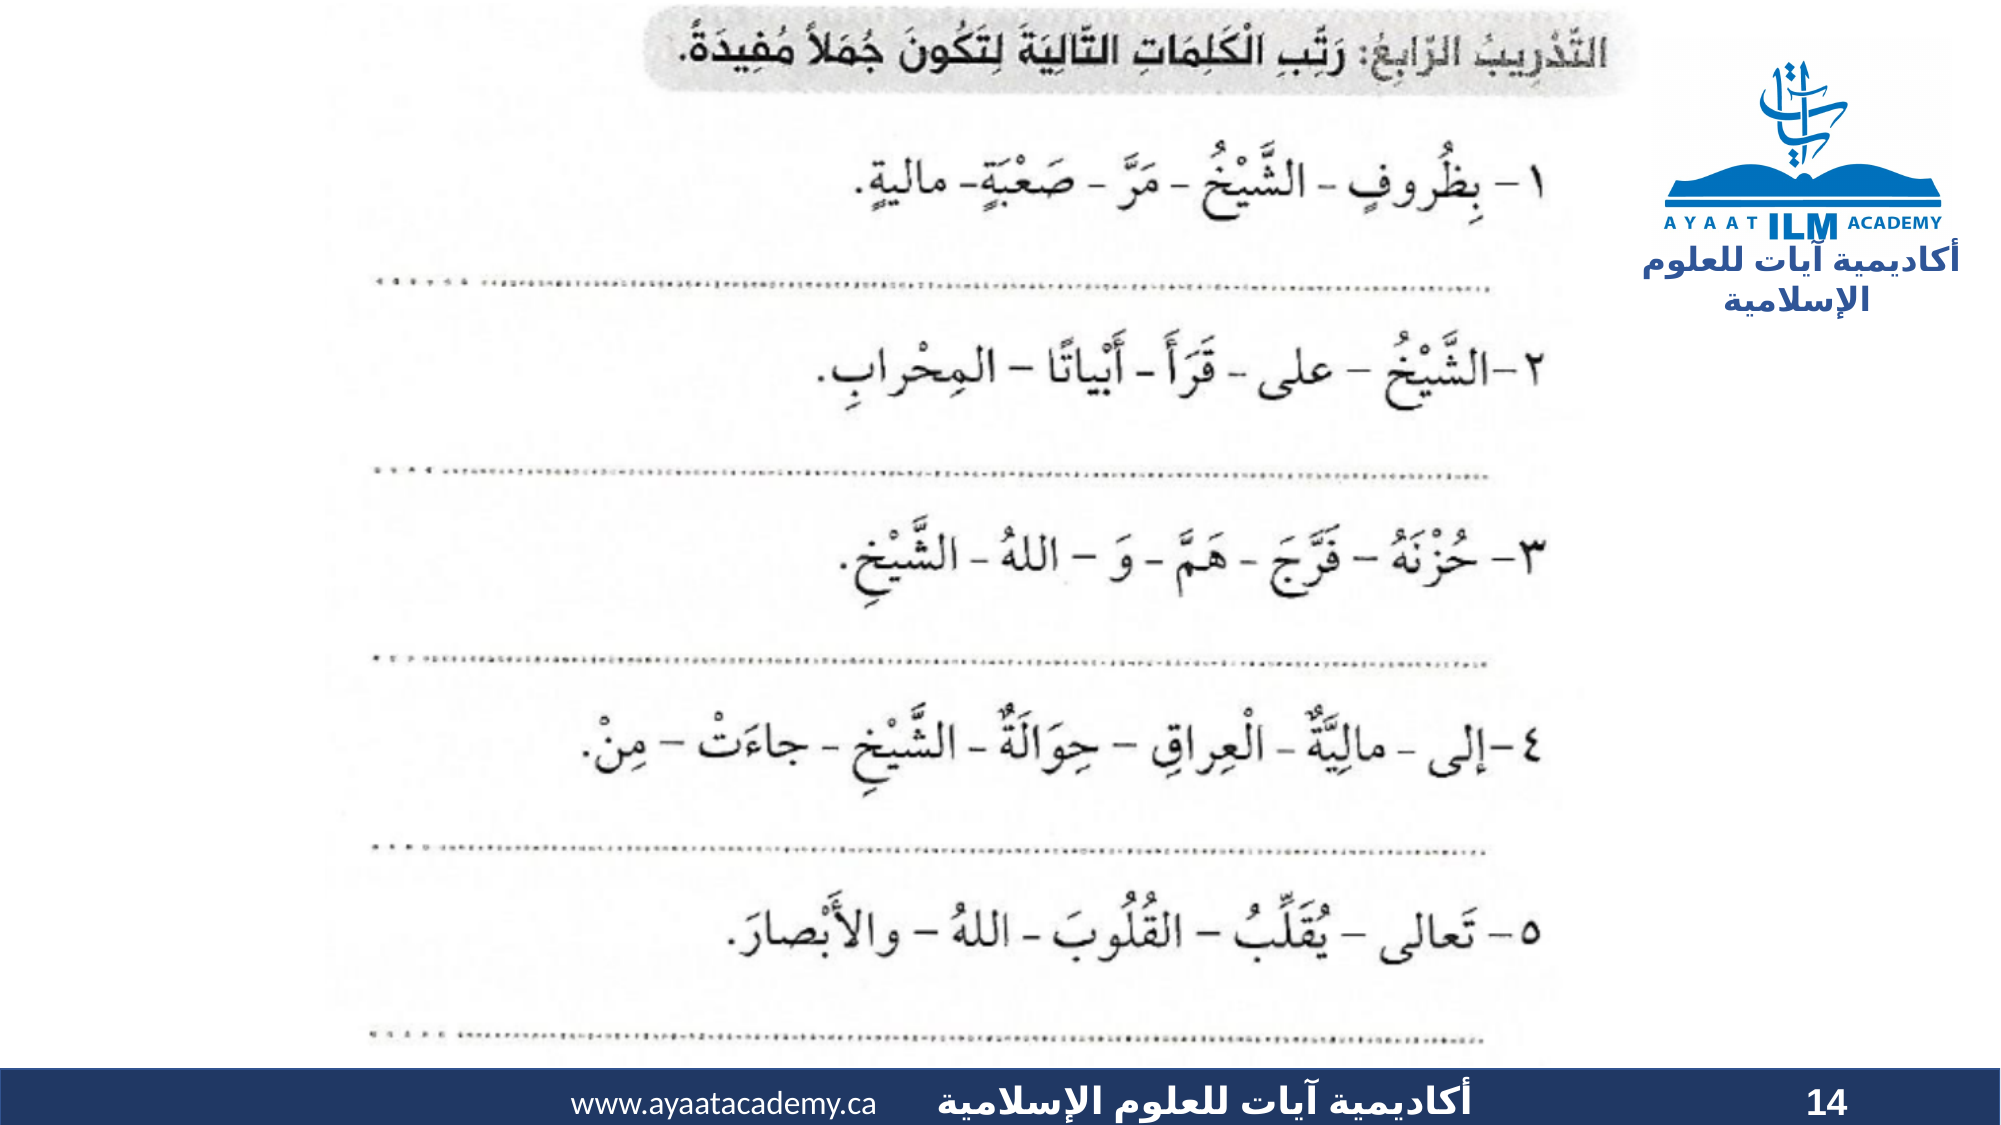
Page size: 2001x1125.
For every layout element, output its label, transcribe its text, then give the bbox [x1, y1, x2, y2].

picture [1651, 37, 1952, 257]
slide_number 14 [1412, 1070, 1863, 1125]
picture [325, 3, 1640, 1066]
